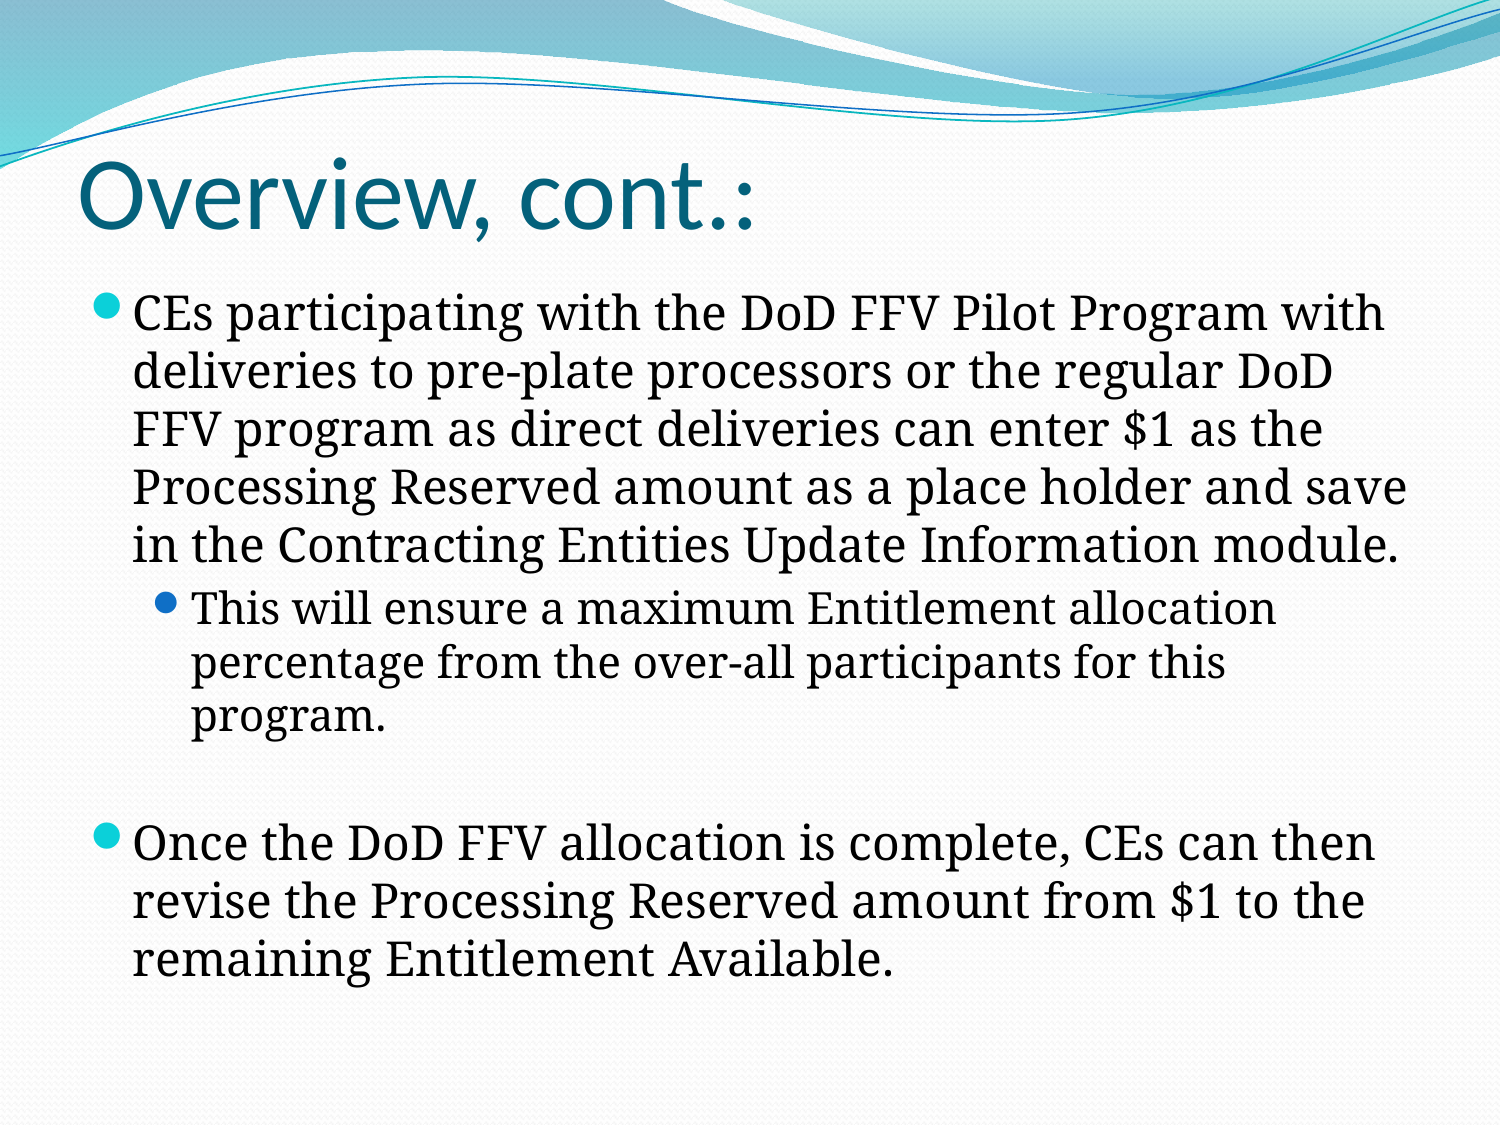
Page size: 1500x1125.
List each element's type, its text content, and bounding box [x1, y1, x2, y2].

title Overview, cont.: [77, 62, 1428, 250]
list CEs participating with the DoD FFV Pilot Program with deliveries to pre-plate processors or the regular DoD FFV program as direct deliveries can enter $1 as the Processing Reserved amount as a place holder and save in the Contracting Entities Update Information module. This will ensure a maximum Entitlement allocation percentage from the over-all participants for this program. Once the DoD FFV allocation is complete, CEs can then revise the Processing Reserved amount from $1 to the remaining Entitlement Available. [75, 275, 1425, 1038]
